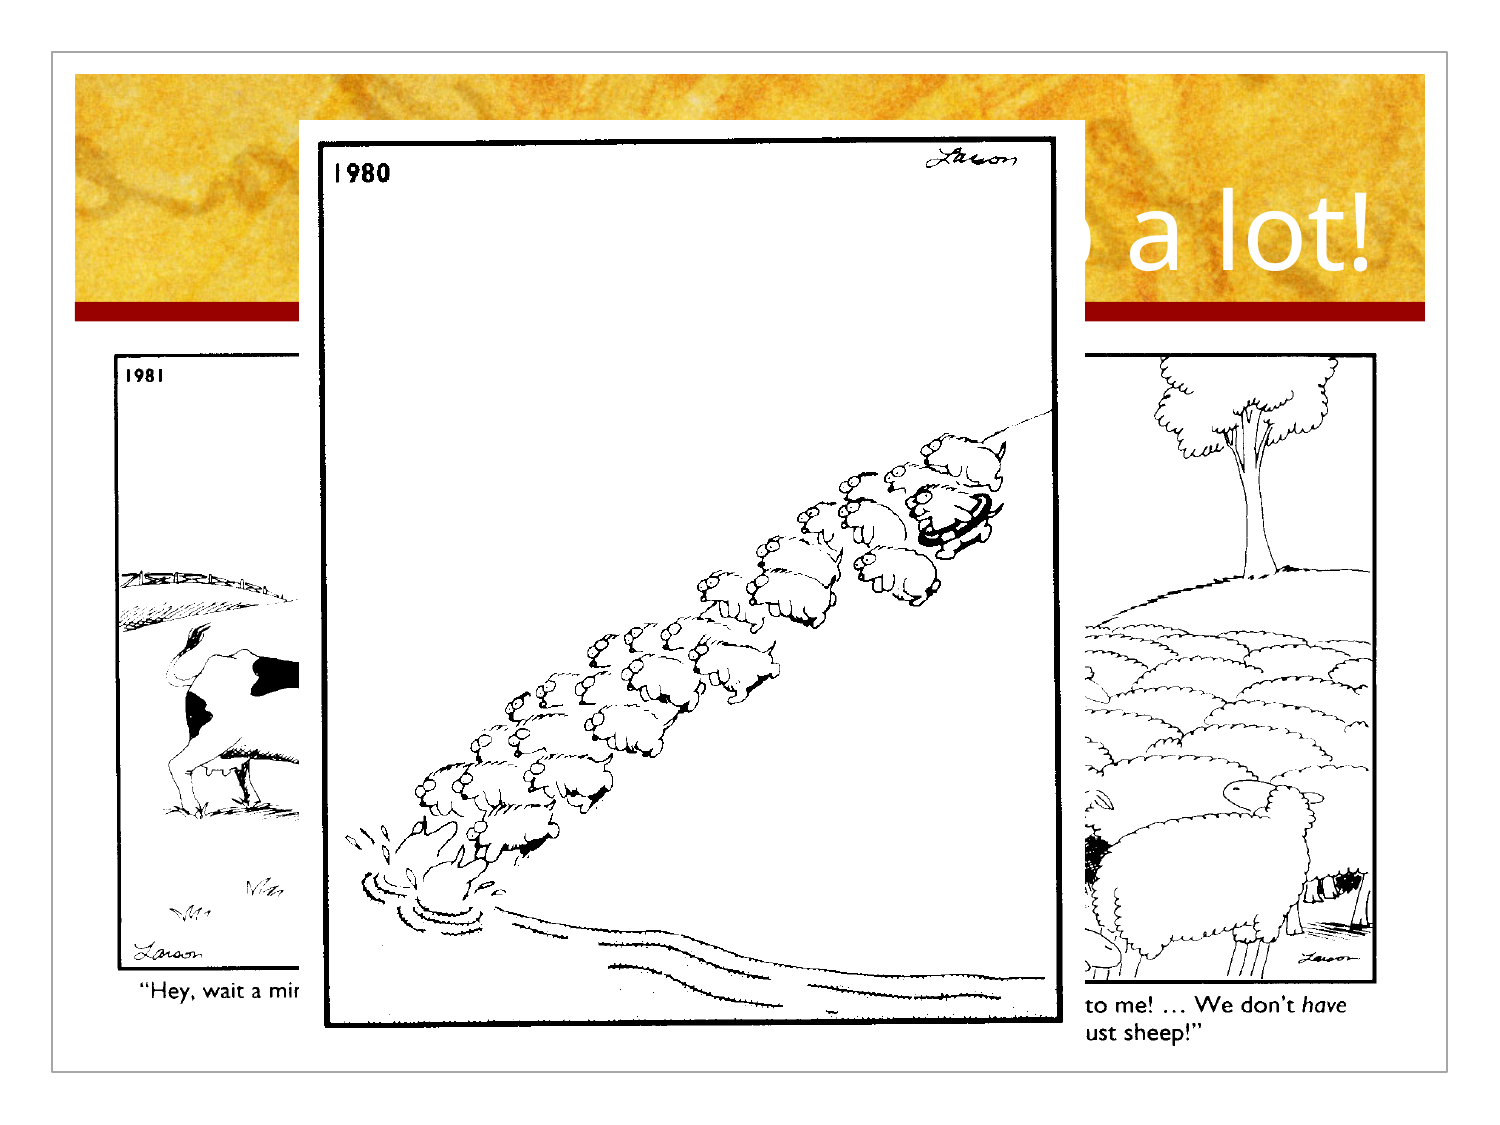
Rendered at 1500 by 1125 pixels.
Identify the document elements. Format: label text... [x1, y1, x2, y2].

picture [75, 74, 1425, 1060]
title It does help a lot! [108, 74, 1392, 292]
